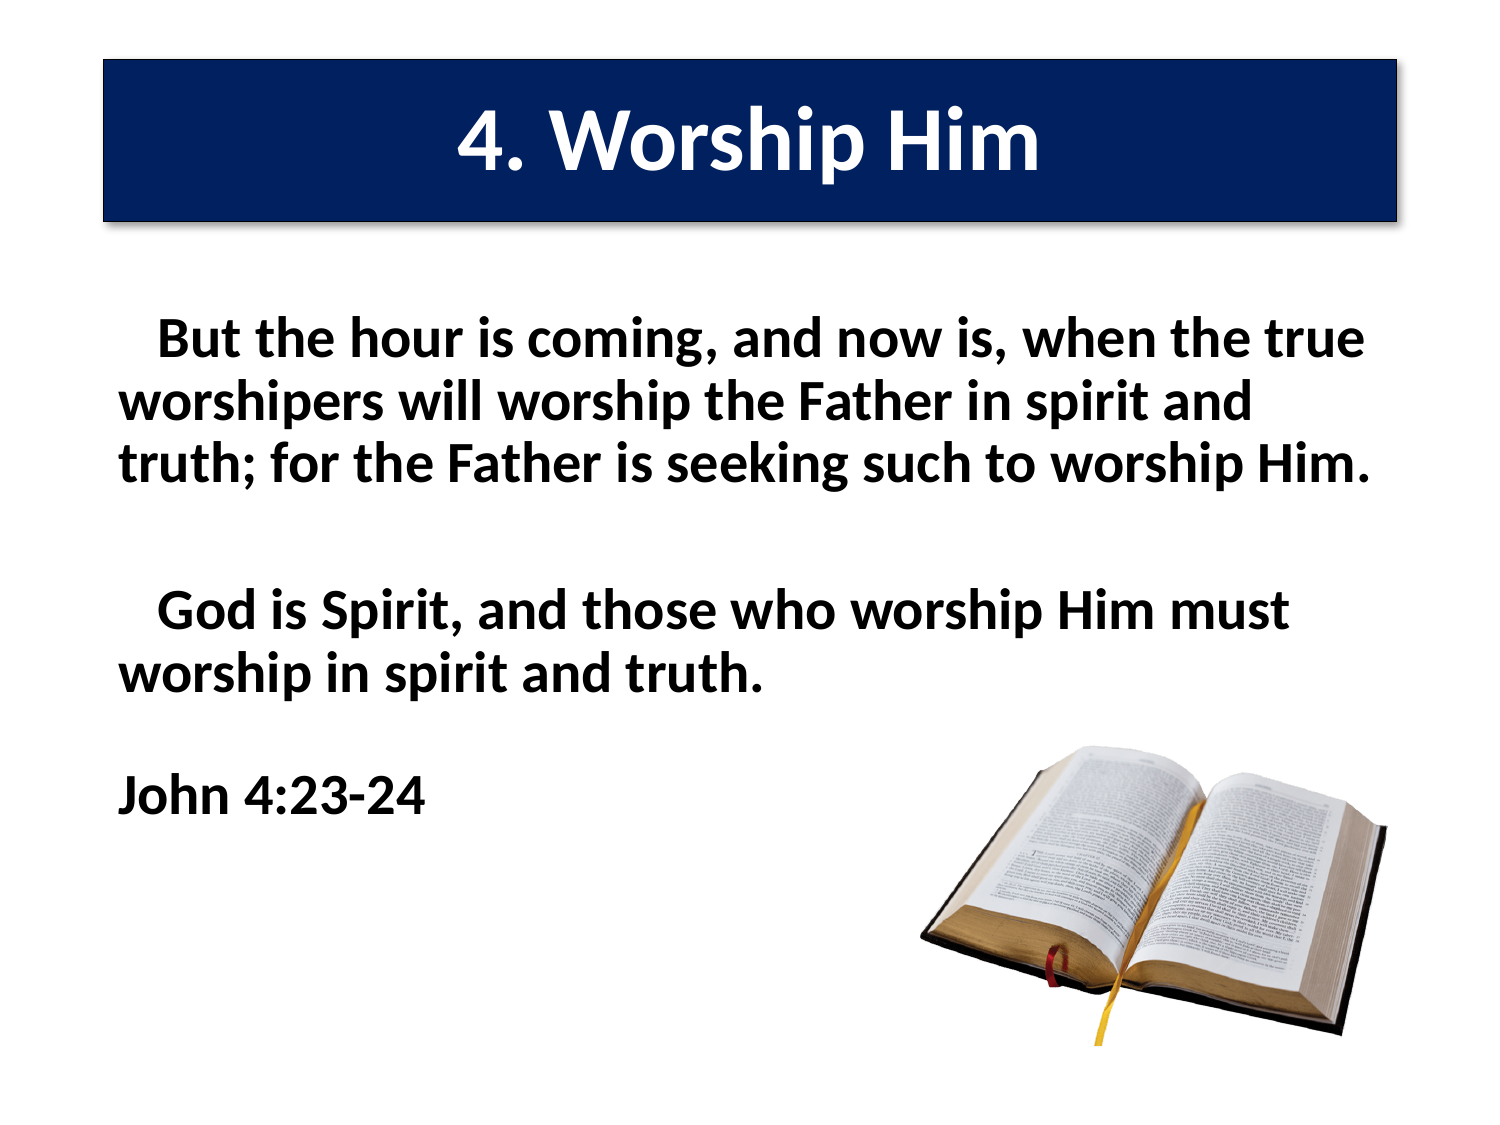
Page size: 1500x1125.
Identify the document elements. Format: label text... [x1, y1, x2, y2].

list But the hour is coming, and now is, when the true worshipers will worship the Father in spirit and truth; for the Father is seeking such to worship Him. God is Spirit, and those who worship Him must worship in spirit and truth. John 4:23-24 [103, 299, 1397, 1014]
title 4. Worship Him [103, 59, 1397, 222]
picture [913, 701, 1397, 1066]
